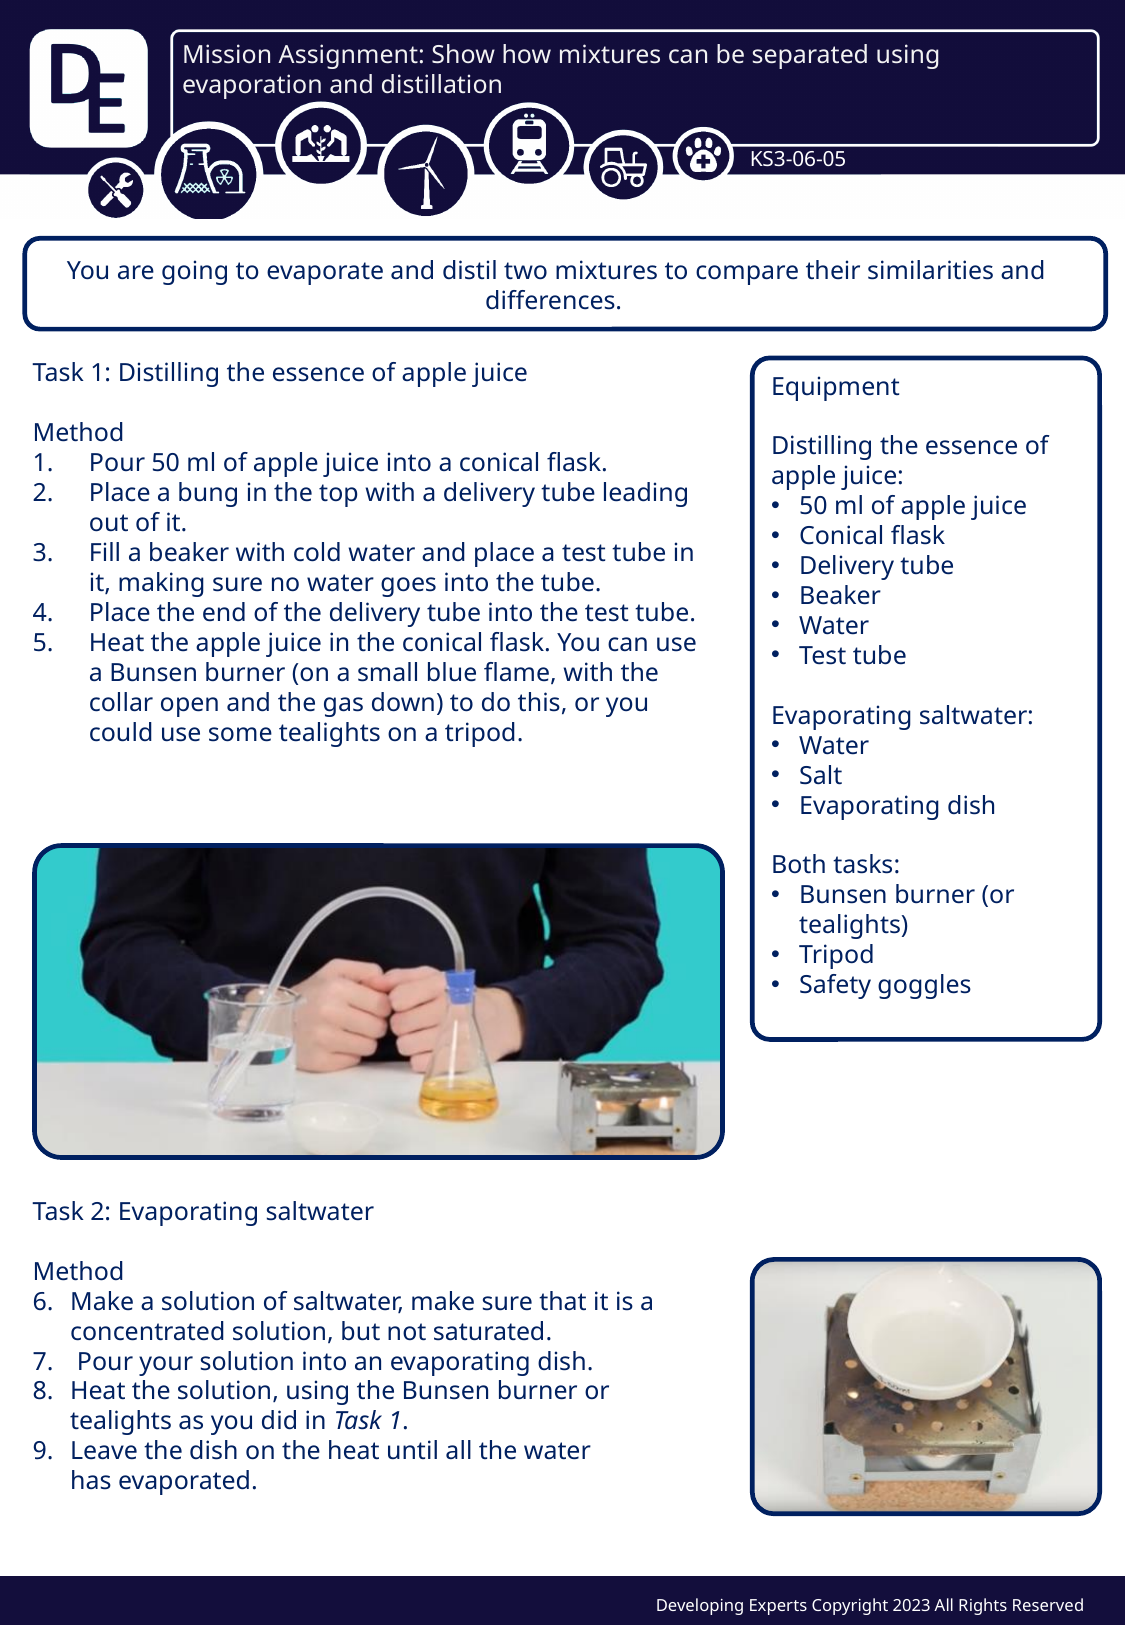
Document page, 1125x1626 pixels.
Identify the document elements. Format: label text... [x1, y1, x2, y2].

picture [34, 845, 723, 1158]
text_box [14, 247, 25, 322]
text_box [0, 1575, 1125, 1625]
text_box [23, 237, 1107, 331]
picture [752, 1259, 1100, 1514]
text_box Developing Experts Copyright 2023 All Rights Reserved [617, 1587, 1100, 1623]
picture [0, 0, 1125, 219]
text_box Equipment Distilling the essence of apple juice: 50 ml of apple juice Conical flask Delivery tube Beaker Water Test tube Evaporating saltwater: Water Salt Evaporating dish Both tasks: Bunsen burner (or tealights) Tripod Safety goggles [751, 356, 1101, 1041]
text_box Task 1: Distilling the essence of apple juice Method Pour 50 ml of apple juice into a conical flask. Place a bung in the top with a delivery tube leading out of it. Fill a beaker with cold water and place a test tube in it, making sure no water goes into the tube. Place the end of the delivery tube into the test tube. Heat the apple juice in the conical flask. You can use a Bunsen burner (on a small blue flame, with the collar open and the gas down) to do this, or you could use some tealights on a tripod. Task 2: Evaporating saltwater Method Make a solution of saltwater, make sure that it is a concentrated solution, but not saturated. Pour your solution into an evaporating dish. Heat the solution, using the Bunsen burner or tealights as you did in Task 1. Leave the dish on the heat until all the water has evaporated. [17, 349, 723, 1503]
